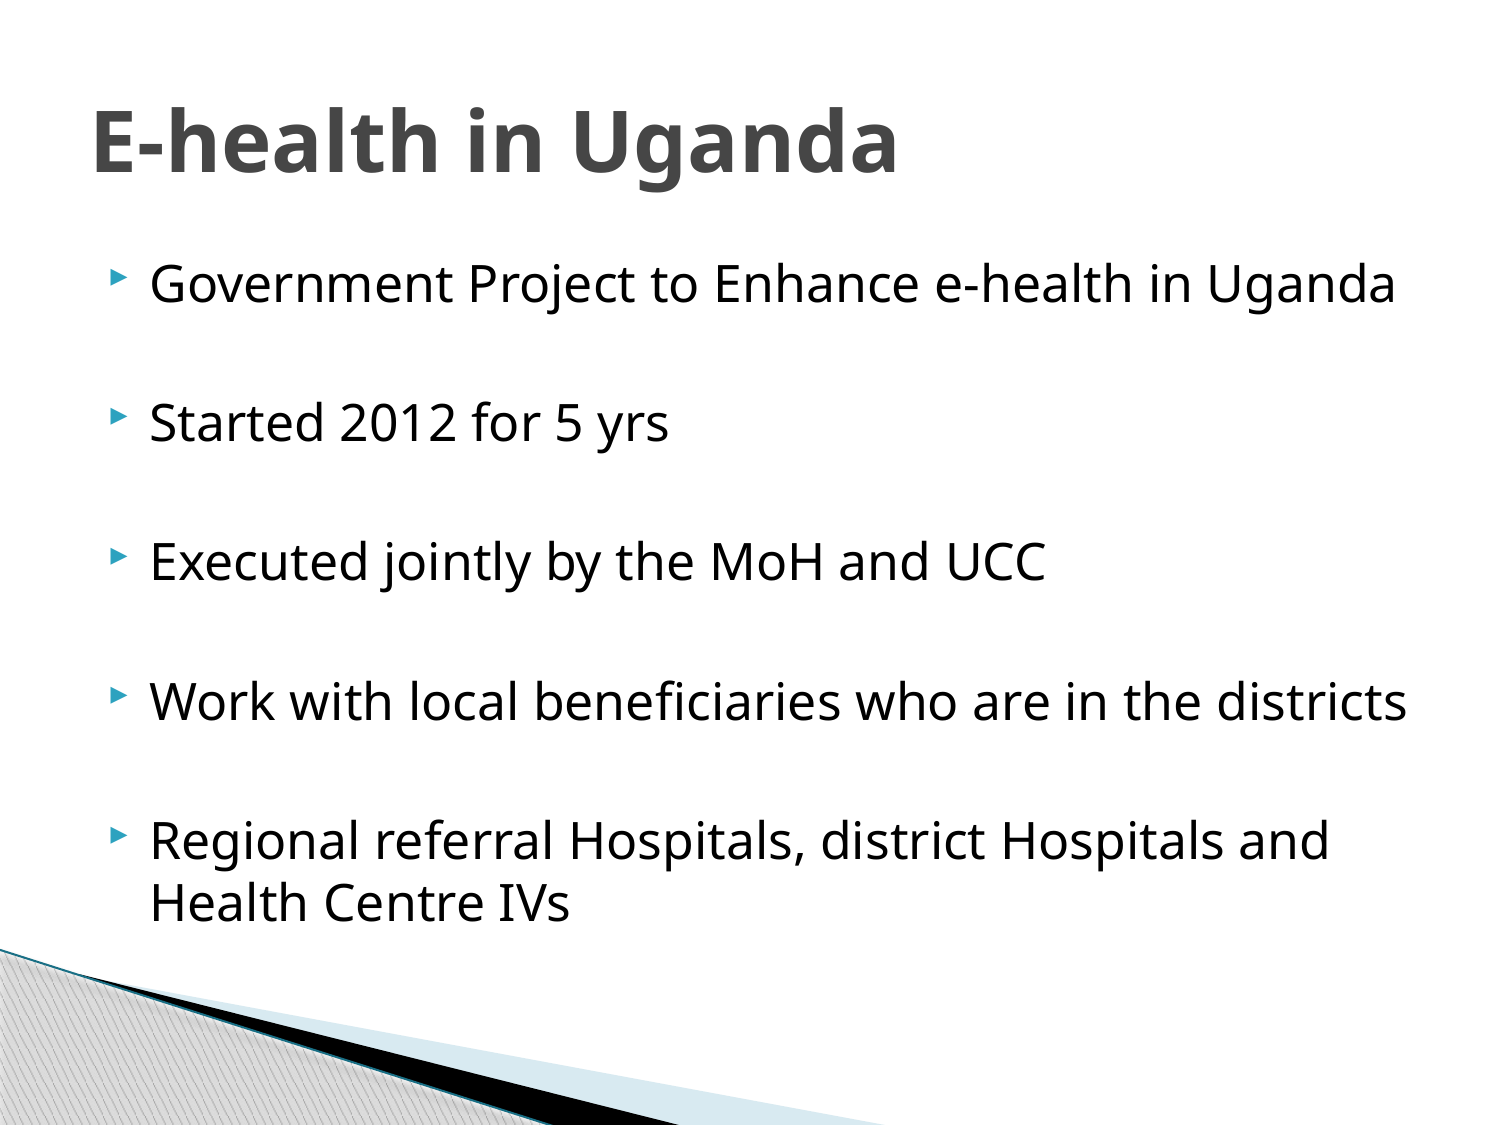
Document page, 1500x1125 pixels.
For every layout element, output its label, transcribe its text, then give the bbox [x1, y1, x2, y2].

title E-health in Uganda [75, 45, 1425, 233]
list Government Project to Enhance e-health in Uganda Started 2012 for 5 yrs Executed jointly by the MoH and UCC Work with local beneficiaries who are in the districts Regional referral Hospitals, district Hospitals and Health Centre IVs [75, 243, 1425, 986]
